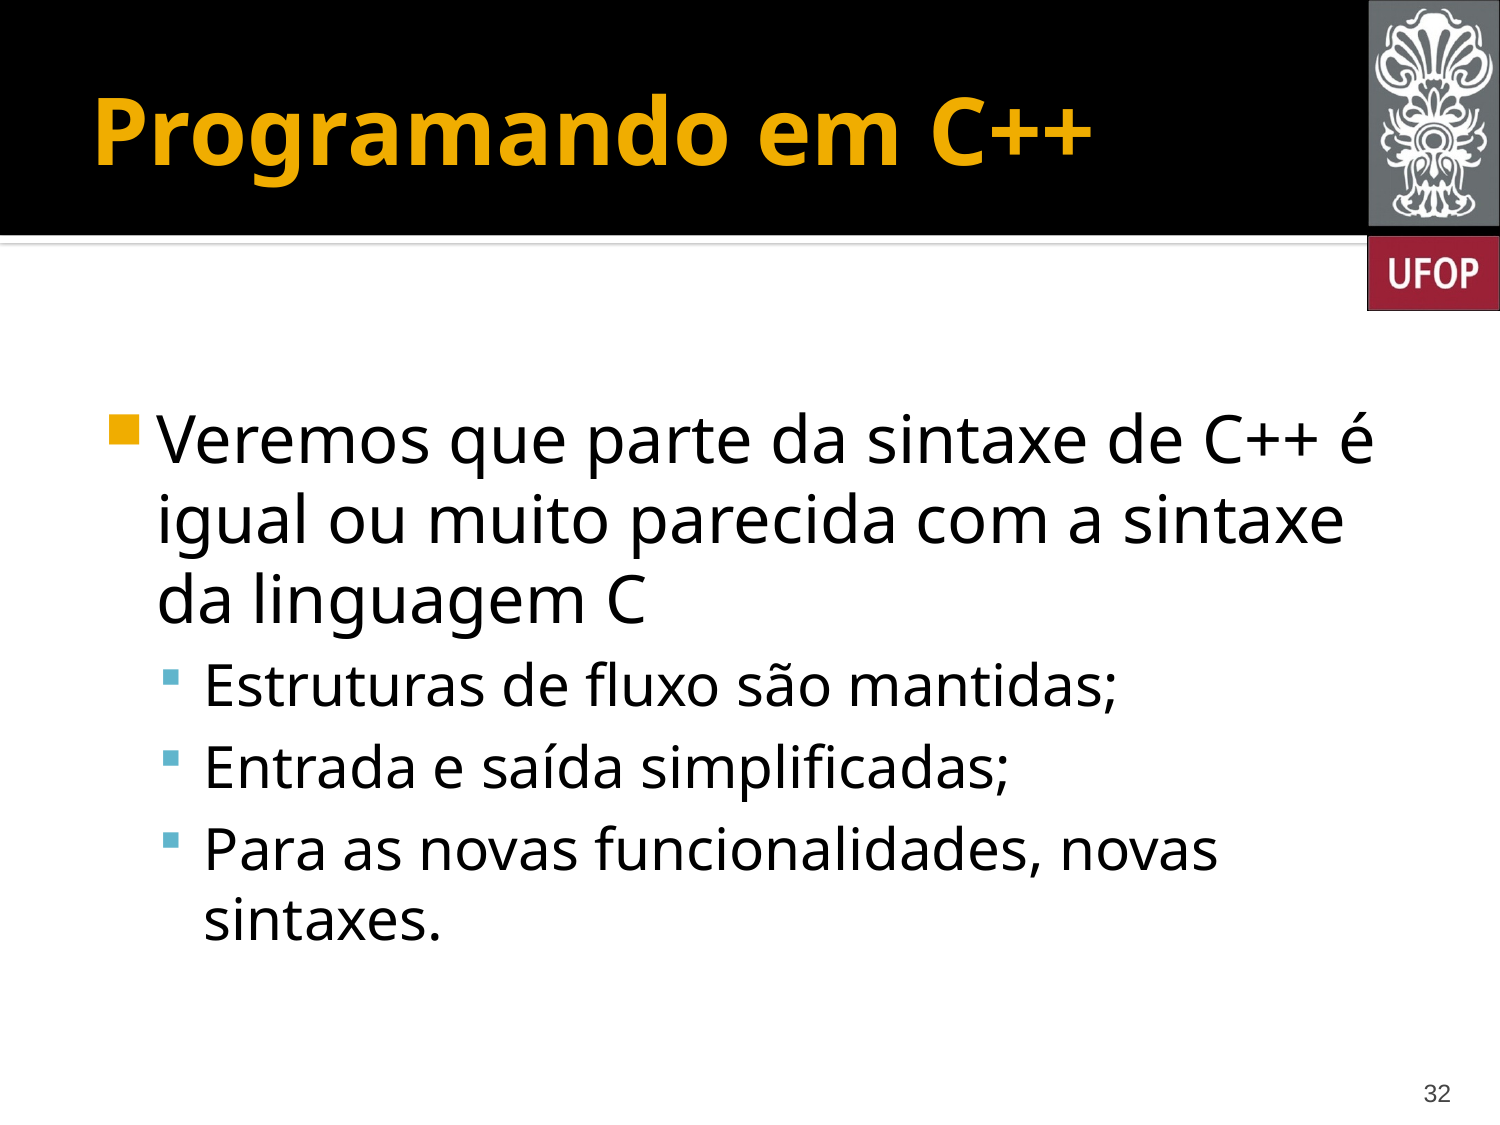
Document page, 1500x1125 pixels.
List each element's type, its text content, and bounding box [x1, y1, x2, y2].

title Programando em C++ [75, 25, 1370, 231]
slide_number 32 [1345, 1062, 1467, 1108]
picture [1367, 0, 1500, 311]
list Veremos que parte da sintaxe de C++ é igual ou muito parecida com a sintaxe da linguagem C Estruturas de fluxo são mantidas; Entrada e saída simplificadas; Para as novas funcionalidades, novas sintaxes. [75, 291, 1425, 1050]
